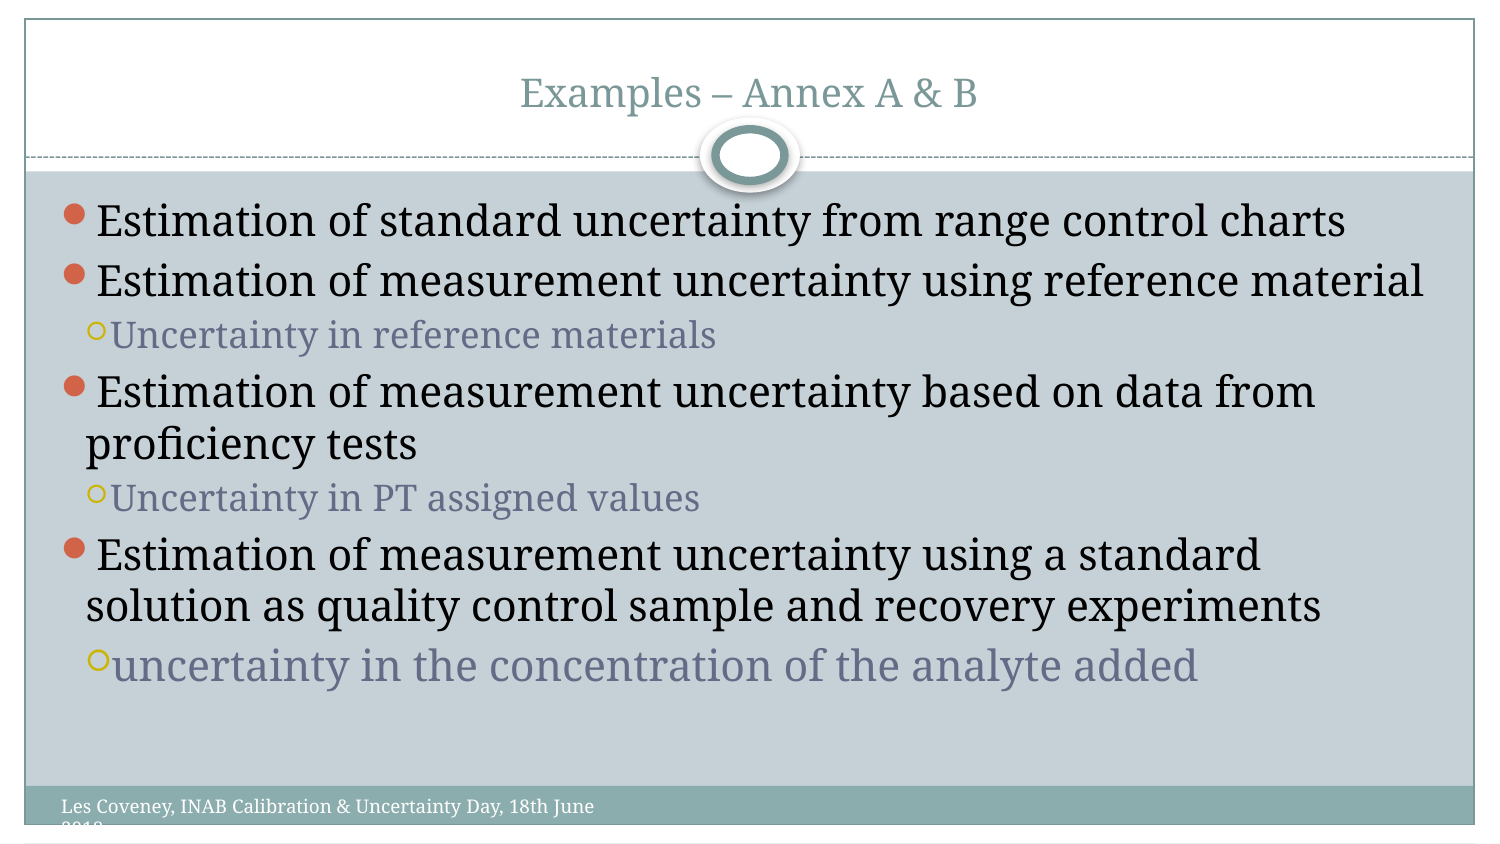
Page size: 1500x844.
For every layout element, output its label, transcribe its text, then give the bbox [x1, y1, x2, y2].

list Estimation of standard uncertainty from range control charts Estimation of measurement uncertainty using reference material Uncertainty in reference materials Estimation of measurement uncertainty based on data from proficiency tests Uncertainty in PT assigned values Estimation of measurement uncertainty using a standard solution as quality control sample and recovery experiments uncertainty in the concentration of the analyte added [49, 187, 1445, 751]
title Examples – Annex A & B [49, 28, 1450, 122]
footer Les Coveney, INAB Calibration & Uncertainty Day, 18th June 2018 [50, 788, 638, 834]
